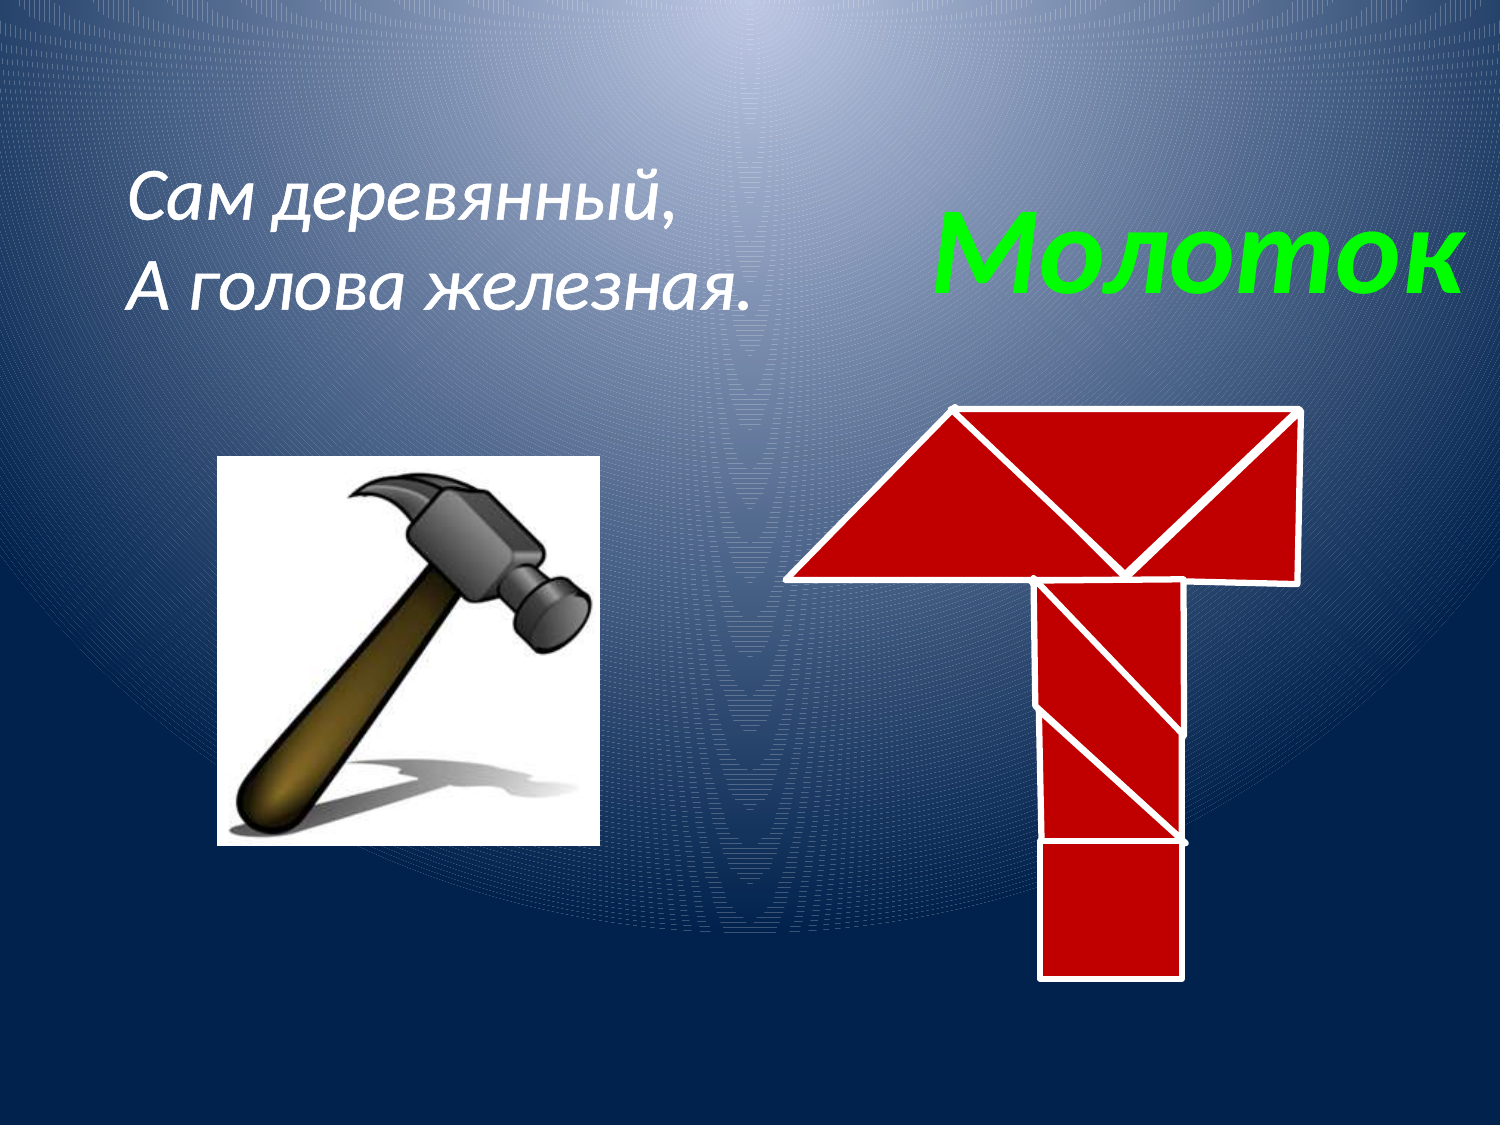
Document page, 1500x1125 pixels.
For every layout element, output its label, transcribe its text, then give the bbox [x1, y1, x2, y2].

text_box Сам деревянный, А голова железная. [112, 137, 904, 332]
text_box [1031, 576, 1184, 837]
text_box [783, 410, 1123, 583]
text_box [1038, 839, 1184, 981]
text_box [948, 406, 1301, 576]
text_box [1038, 577, 1187, 738]
text_box [1123, 408, 1304, 587]
picture [216, 455, 600, 847]
text_box Молоток [915, 160, 1500, 326]
text_box [1036, 708, 1188, 846]
